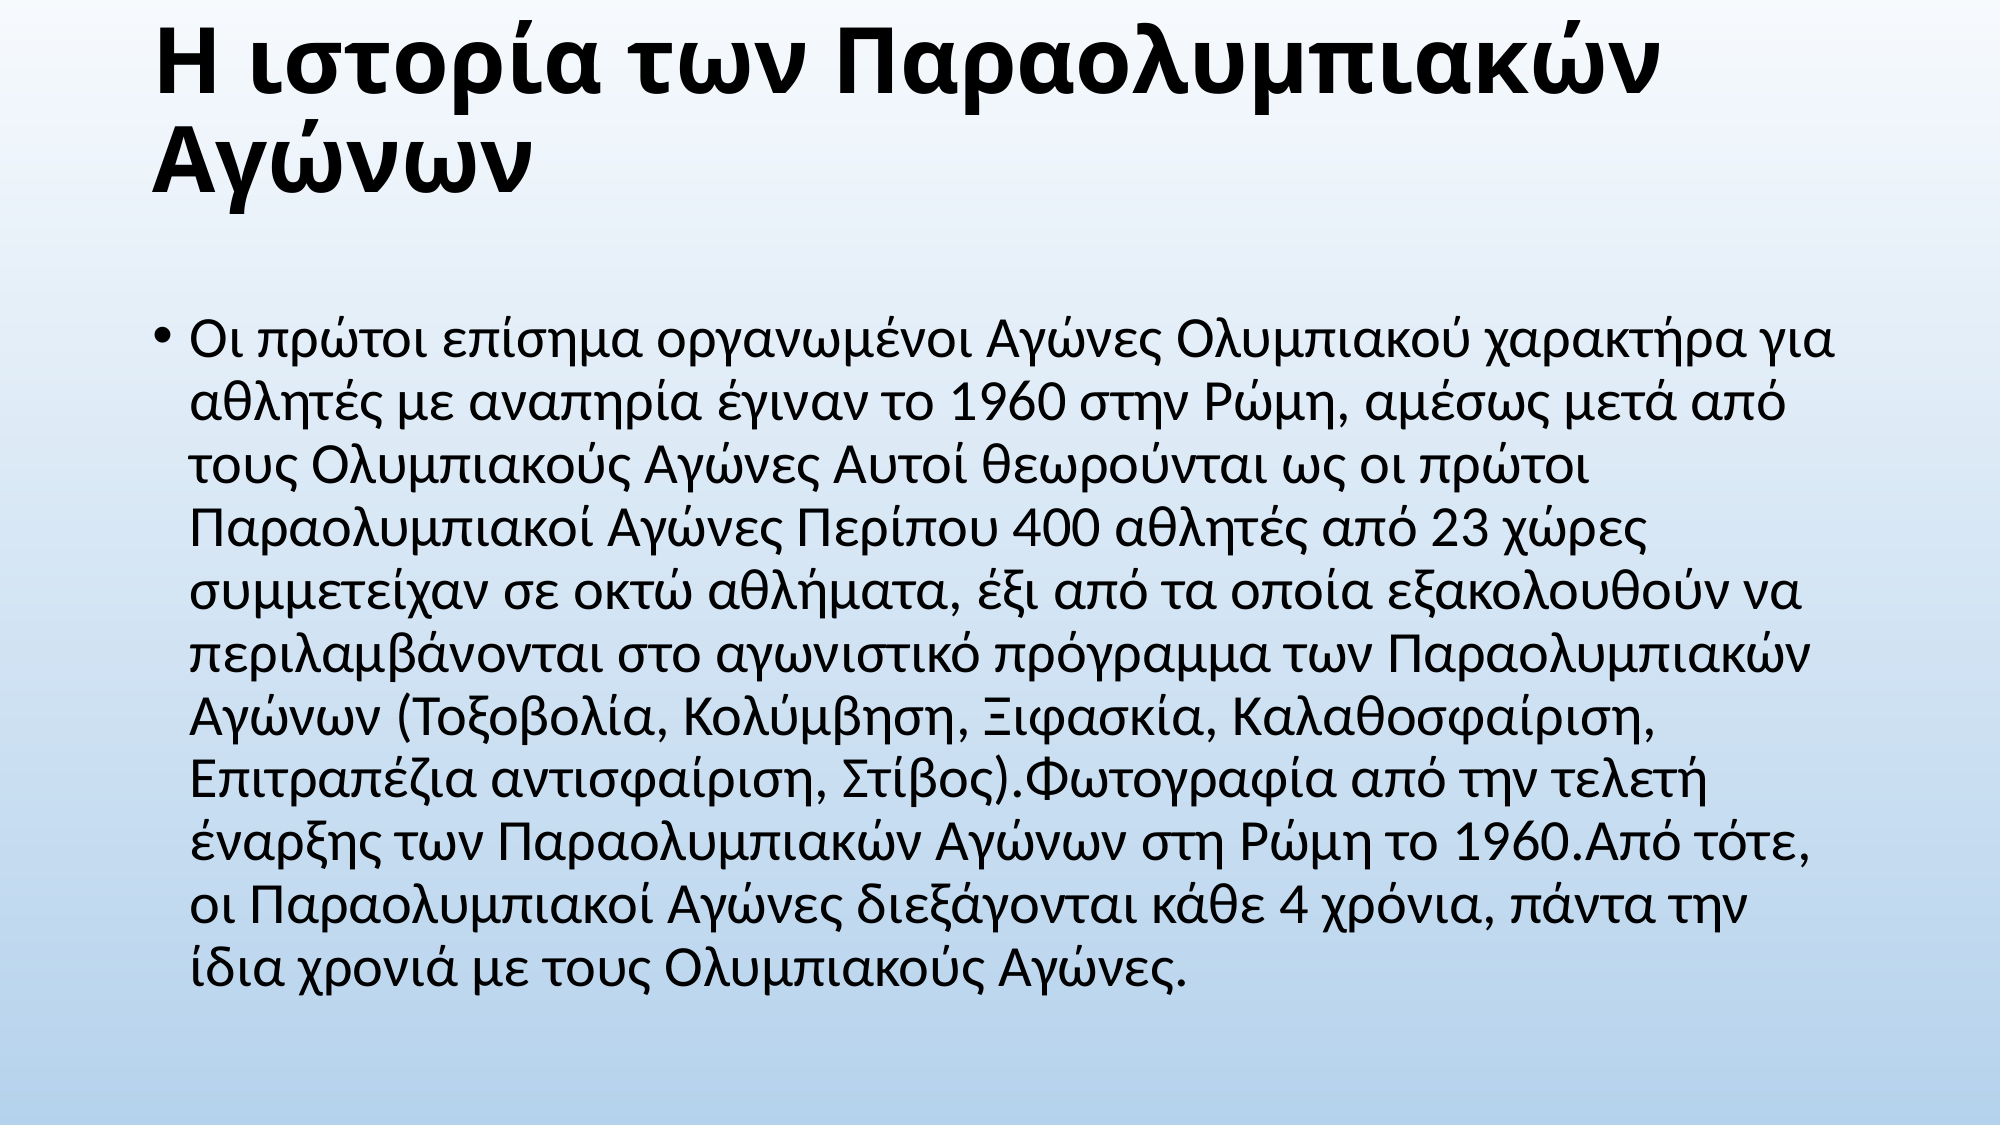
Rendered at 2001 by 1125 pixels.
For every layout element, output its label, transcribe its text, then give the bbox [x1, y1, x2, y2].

list Οι πρώτοι επίσημα οργανωμένοι Αγώνες Ολυμπιακού χαρακτήρα για αθλητές με αναπηρία έγιναν το 1960 στην Ρώμη, αμέσως μετά από τους Ολυμπιακούς Αγώνες Αυτοί θεωρούνται ως οι πρώτοι Παραολυμπιακοί Αγώνες Περίπου 400 αθλητές από 23 χώρες συμμετείχαν σε οκτώ αθλήματα, έξι από τα οποία εξακολουθούν να περιλαμβάνονται στο αγωνιστικό πρόγραμμα των Παραολυμπιακών Αγώνων (Τοξοβολία, Κολύμβηση, Ξιφασκία, Καλαθοσφαίριση, Επιτραπέζια αντισφαίριση, Στίβος).Φωτογραφία από την τελετή έναρξης των Παραολυμπιακών Αγώνων στη Ρώμη το 1960.Από τότε, οι Παραολυμπιακοί Αγώνες διεξάγονται κάθε 4 χρόνια, πάντα την ίδια χρονιά με τους Ολυμπιακούς Αγώνες. [137, 299, 1863, 1014]
title H ιστορία των Παραολυμπιακών Αγώνων [137, 59, 1863, 278]
